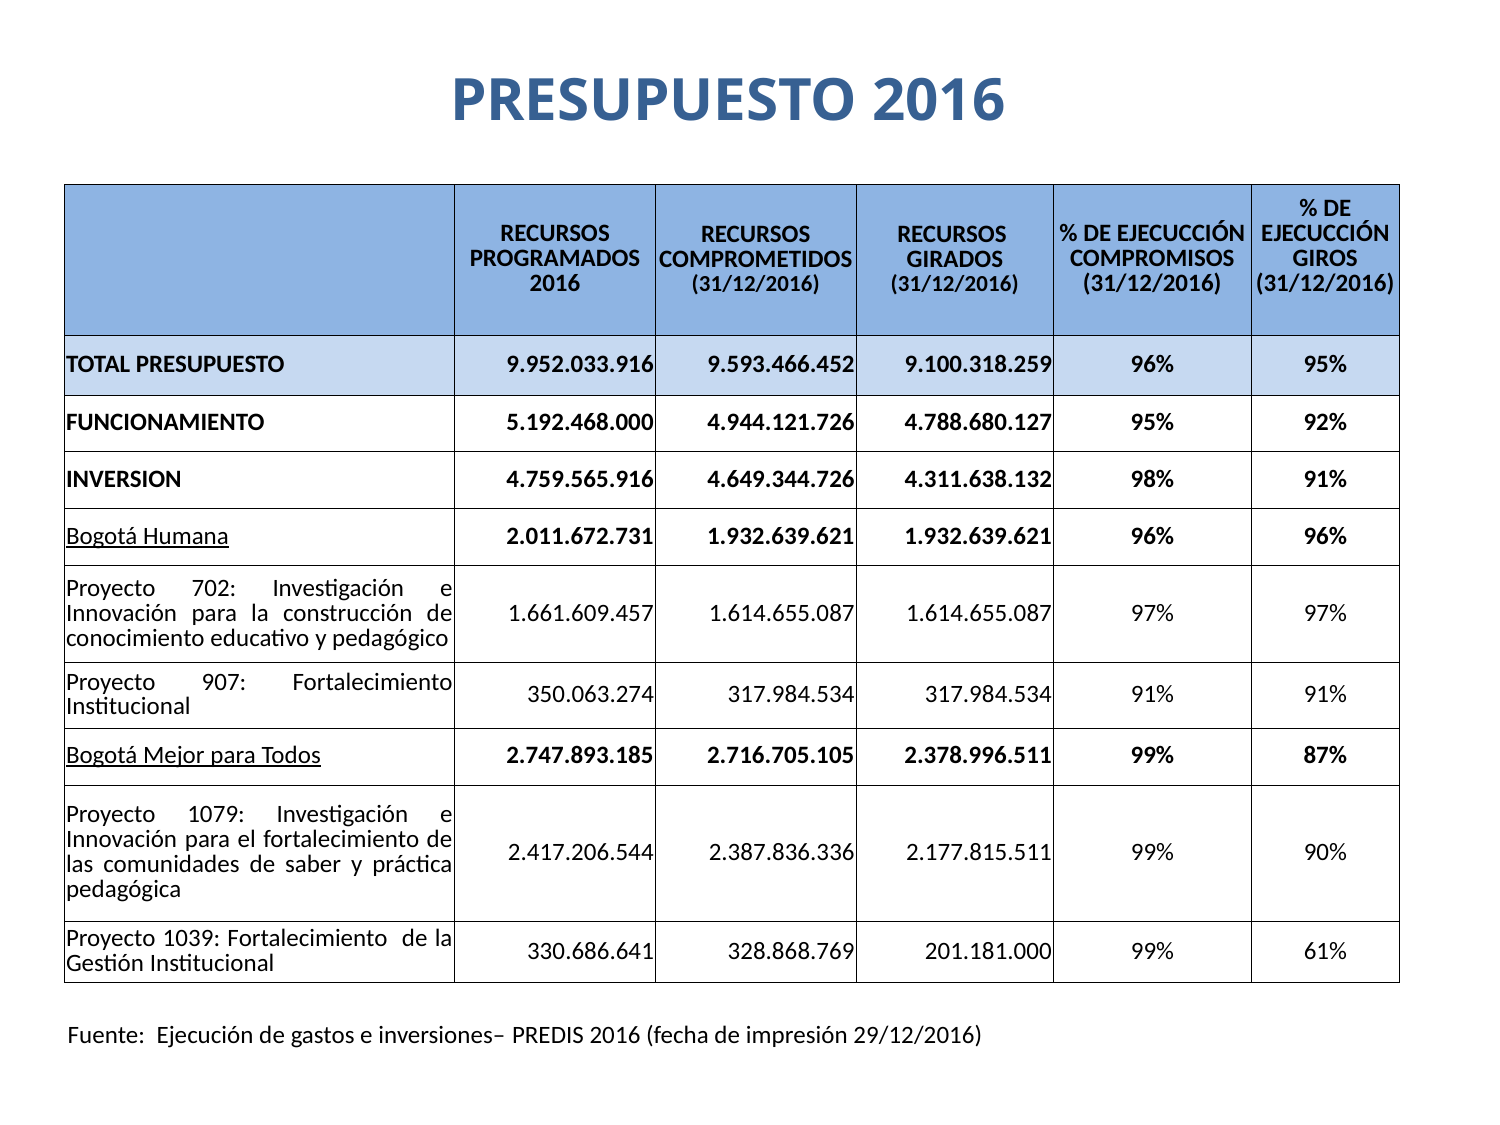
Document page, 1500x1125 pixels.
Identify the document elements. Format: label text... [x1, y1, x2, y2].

table_cell TOTAL PRESUPUESTO [65, 336, 454, 395]
table_cell 2.011.672.731 [455, 509, 655, 565]
table_cell 61% [1252, 922, 1399, 982]
table_cell 4.944.121.726 [656, 396, 856, 451]
table_cell 1.614.655.087 [857, 566, 1053, 662]
text_box PRESUPUESTO 2016 [360, 54, 1096, 140]
table_cell 1.932.639.621 [857, 509, 1053, 565]
table_cell 95% [1252, 336, 1399, 395]
table_cell 328.868.769 [656, 922, 856, 982]
table_cell 4.311.638.132 [857, 452, 1053, 508]
table_cell INVERSION [65, 452, 454, 508]
table_cell 99% [1054, 786, 1251, 921]
table_cell FUNCIONAMIENTO [65, 396, 454, 451]
table_cell Proyecto 702: Investigación e Innovación para la construcción de conocimiento educativo y pedagógico [65, 566, 454, 662]
table_cell 96% [1054, 509, 1251, 565]
table_cell 2.177.815.511 [857, 786, 1053, 921]
table_cell 9.593.466.452 [656, 336, 856, 395]
table_header RECURSOS GIRADOS (31/12/2016) [857, 185, 1053, 335]
table_header RECURSOS COMPROMETIDOS (31/12/2016) [656, 185, 856, 335]
table_cell 97% [1054, 566, 1251, 662]
table_cell 97% [1252, 566, 1399, 662]
table_header % DE EJECUCCIÓN COMPROMISOS (31/12/2016) [1054, 185, 1251, 335]
table_cell 95% [1054, 396, 1251, 451]
table_cell 87% [1252, 729, 1399, 785]
table_cell 99% [1054, 922, 1251, 982]
table_cell 201.181.000 [857, 922, 1053, 982]
table_cell Proyecto 1039: Fortalecimiento de la Gestión Institucional [65, 922, 454, 982]
table_cell 90% [1252, 786, 1399, 921]
table_cell Bogotá Mejor para Todos [65, 729, 454, 785]
table_cell 317.984.534 [656, 663, 856, 728]
table_cell 2.387.836.336 [656, 786, 856, 921]
text_box Fuente: Ejecución de gastos e inversiones– PREDIS 2016 (fecha de impresión 29/12/2016) [53, 1011, 1022, 1057]
table_cell 2.747.893.185 [455, 729, 655, 785]
table_cell Proyecto 907: Fortalecimiento Institucional [65, 663, 454, 728]
table_cell 91% [1252, 663, 1399, 728]
table_cell 5.192.468.000 [455, 396, 655, 451]
table_cell 1.932.639.621 [656, 509, 856, 565]
table_cell 96% [1252, 509, 1399, 565]
table_cell 350.063.274 [455, 663, 655, 728]
table_cell 317.984.534 [857, 663, 1053, 728]
table_cell Proyecto 1079: Investigación e Innovación para el fortalecimiento de las comunidades de saber y práctica pedagógica [65, 786, 454, 921]
table_cell 2.378.996.511 [857, 729, 1053, 785]
table_cell 96% [1054, 336, 1251, 395]
table_header [65, 185, 454, 335]
table_header RECURSOS PROGRAMADOS 2016 [455, 185, 655, 335]
table_cell 4.788.680.127 [857, 396, 1053, 451]
table_cell 4.759.565.916 [455, 452, 655, 508]
table_cell 91% [1054, 663, 1251, 728]
table_cell 9.100.318.259 [857, 336, 1053, 395]
table_cell 330.686.641 [455, 922, 655, 982]
table_cell 1.661.609.457 [455, 566, 655, 662]
table_cell 98% [1054, 452, 1251, 508]
table_cell 4.649.344.726 [656, 452, 856, 508]
table_header % DE EJECUCCIÓN GIROS (31/12/2016) [1252, 185, 1399, 335]
table_cell 1.614.655.087 [656, 566, 856, 662]
table_cell 2.716.705.105 [656, 729, 856, 785]
table_cell 9.952.033.916 [455, 336, 655, 395]
table_cell 99% [1054, 729, 1251, 785]
table_cell 91% [1252, 452, 1399, 508]
table_cell 92% [1252, 396, 1399, 451]
table_cell Bogotá Humana [65, 509, 454, 565]
table_cell 2.417.206.544 [455, 786, 655, 921]
